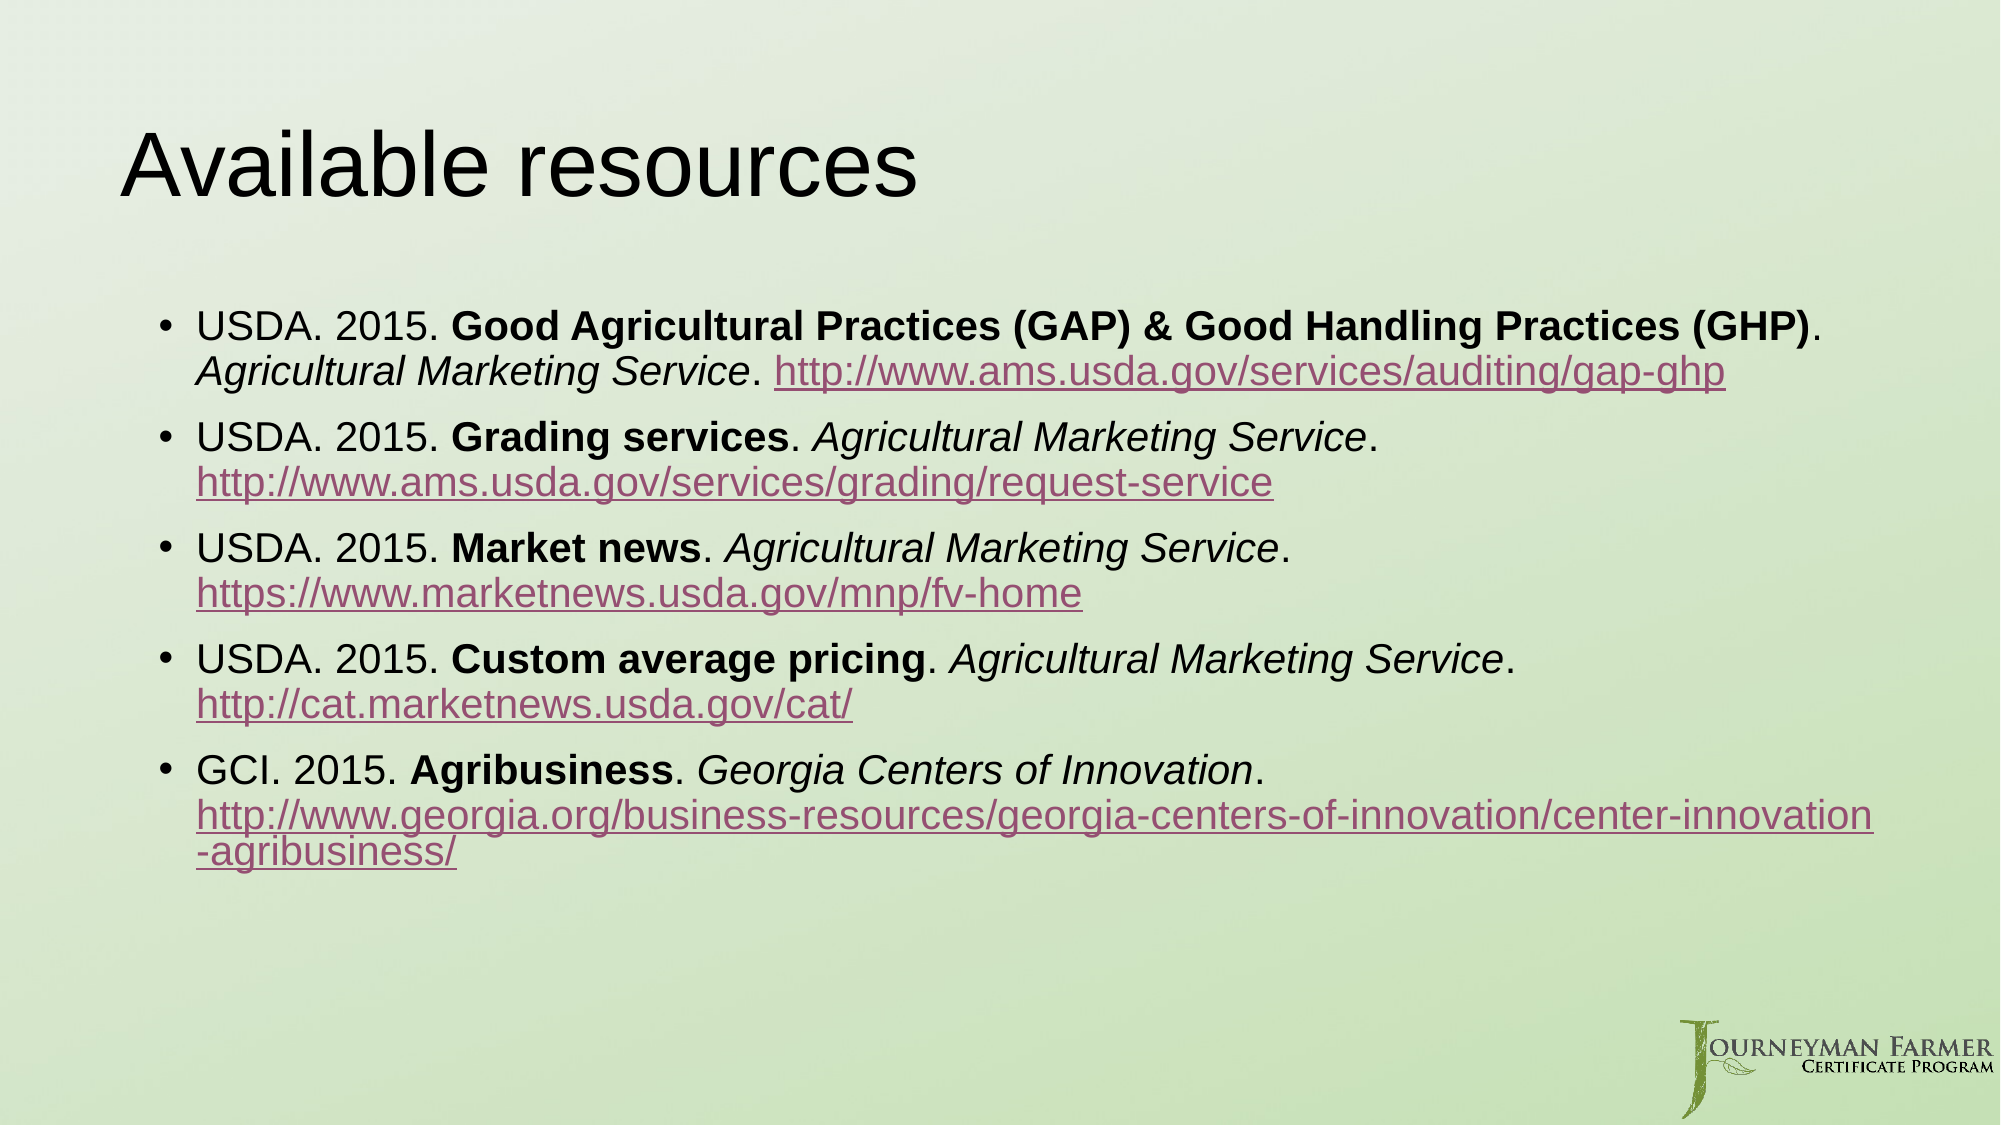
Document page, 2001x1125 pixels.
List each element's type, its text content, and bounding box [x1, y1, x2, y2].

picture [0, 0, 2001, 1125]
list USDA. 2015. Good Agricultural Practices (GAP) & Good Handling Practices (GHP). Agricultural Marketing Service. http://www.ams.usda.gov/services/auditing/gap-ghp USDA. 2015. Grading services. Agricultural Marketing Service. http://www.ams.usda.gov/services/grading/request-service USDA. 2015. Market news. Agricultural Marketing Service. https://www.marketnews.usda.gov/mnp/fv-home USDA. 2015. Custom average pricing. Agricultural Marketing Service. http://cat.marketnews.usda.gov/cat/ GCI. 2015. Agribusiness. Georgia Centers of Innovation. http://www.georgia.org/business-resources/georgia-centers-of-innovation/center-innovation-agribusiness/ [143, 297, 1898, 973]
title Available resources [105, 73, 1381, 261]
